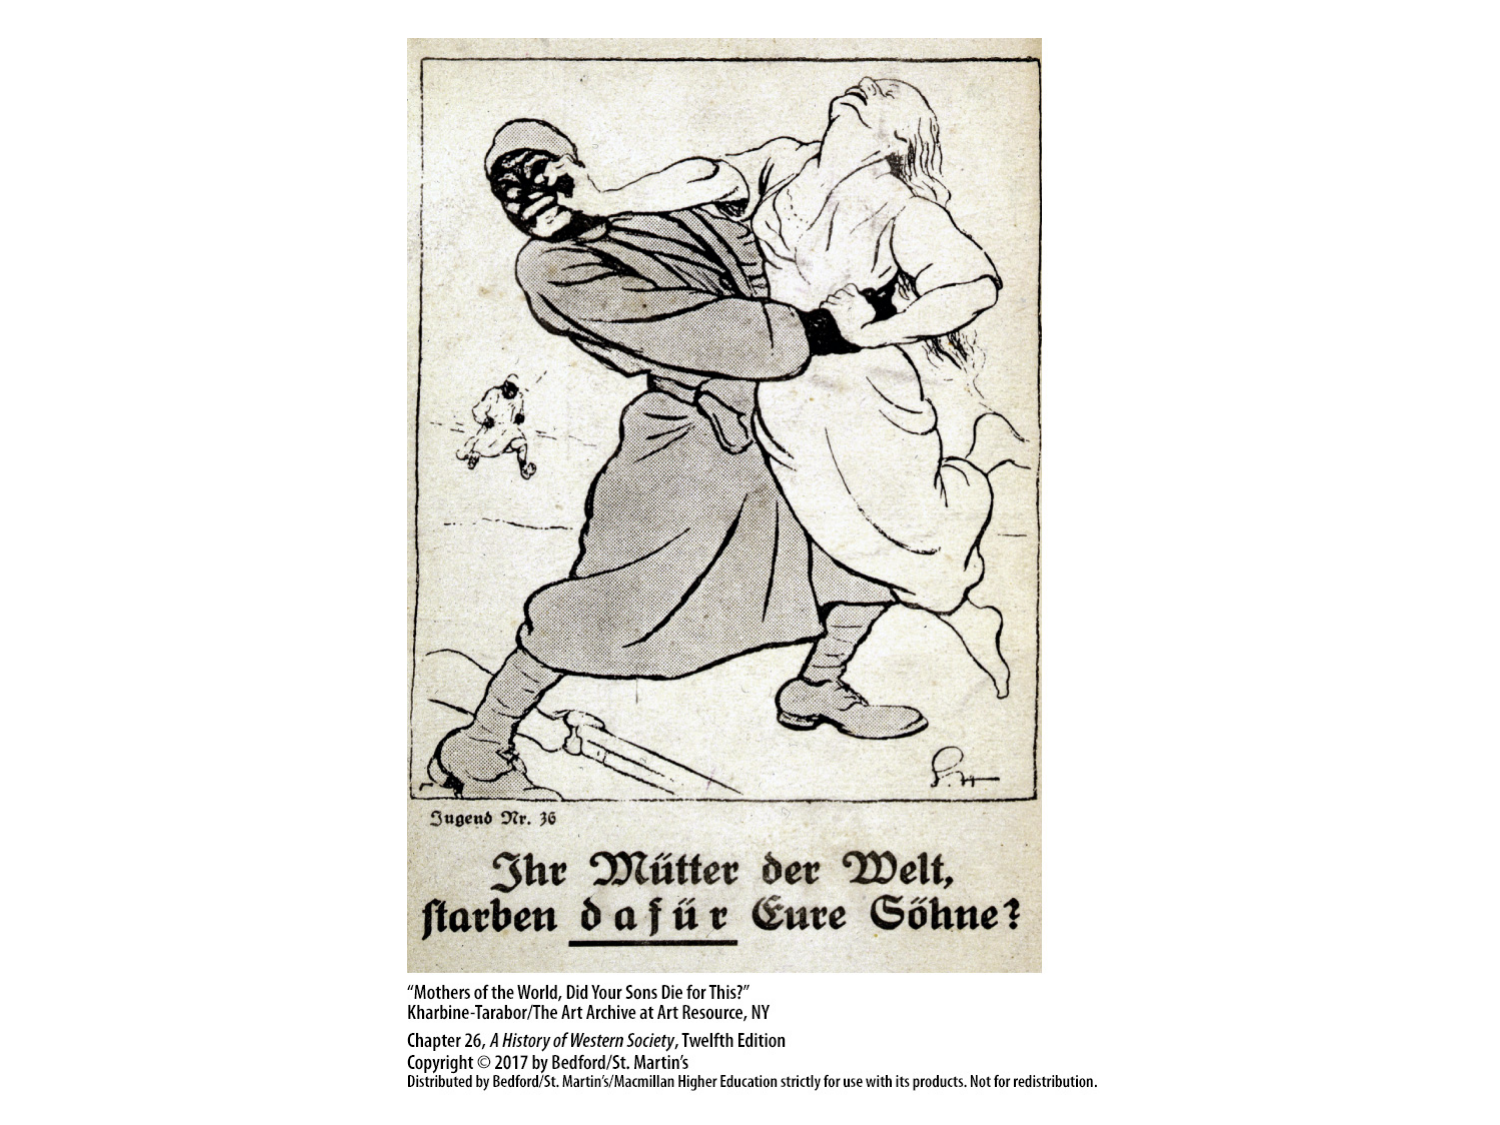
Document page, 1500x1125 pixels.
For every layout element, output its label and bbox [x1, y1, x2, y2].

picture [399, 30, 1101, 1095]
